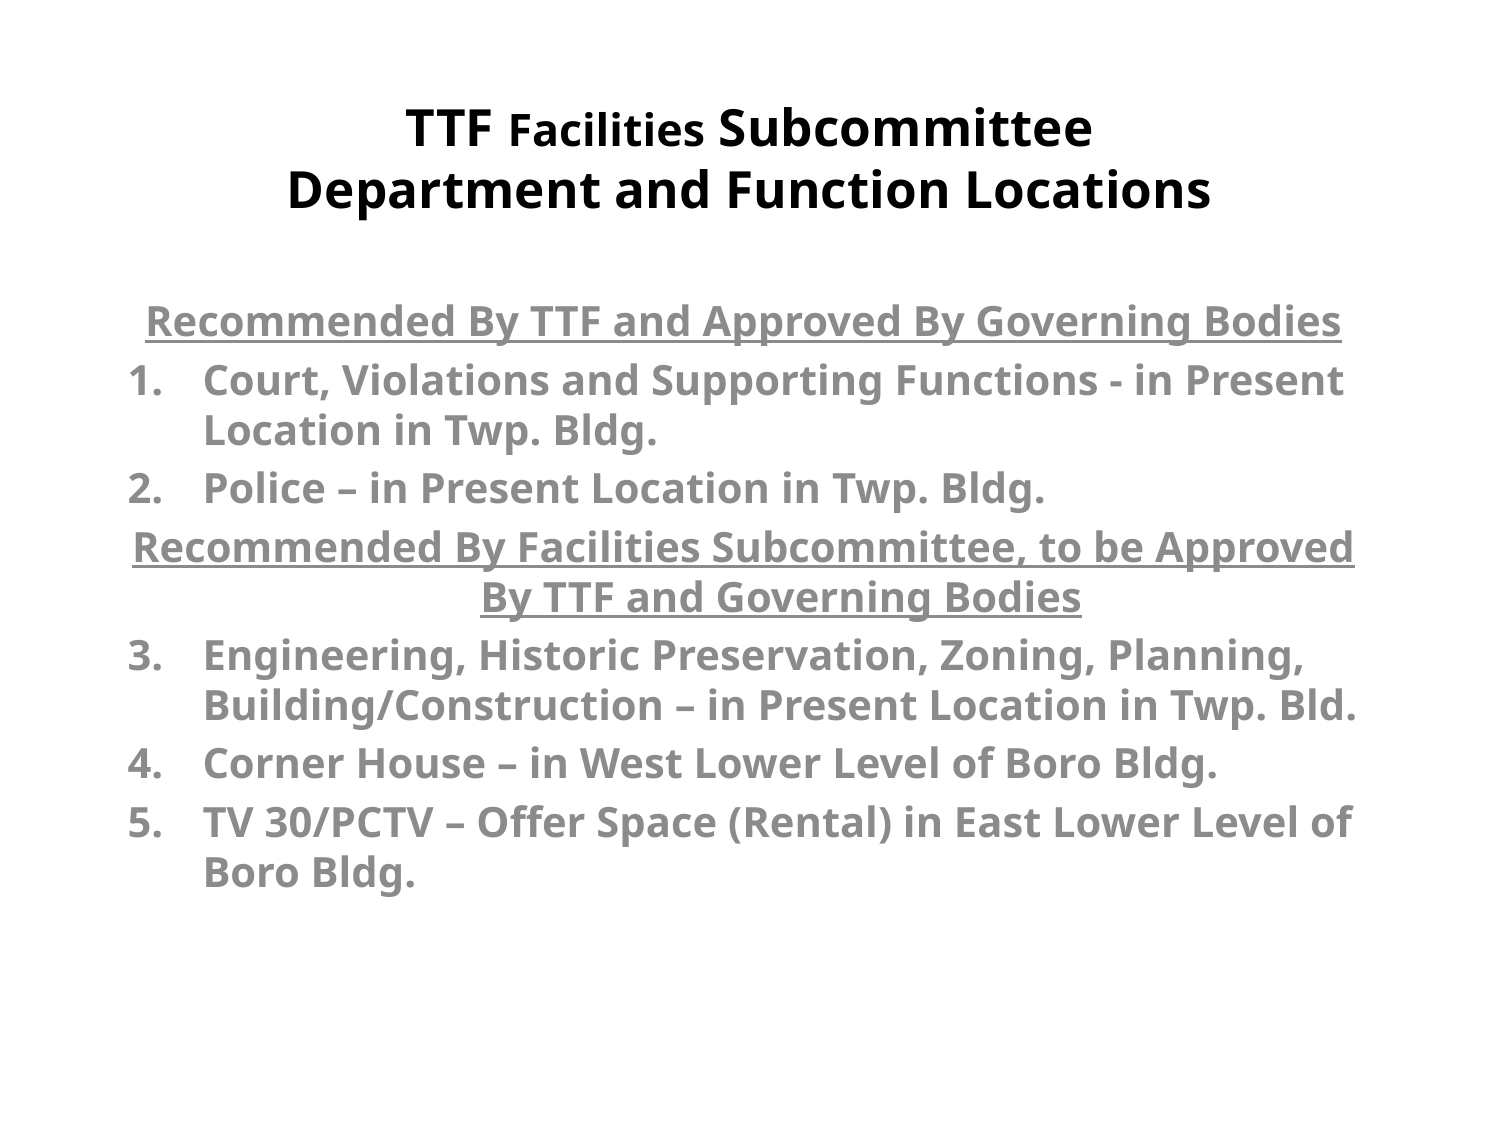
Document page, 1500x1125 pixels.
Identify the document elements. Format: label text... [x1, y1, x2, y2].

subtitle Recommended By TTF and Approved By Governing Bodies Court, Violations and Supporting Functions - in Present Location in Twp. Bldg. Police – in Present Location in Twp. Bldg. Recommended By Facilities Subcommittee, to be Approved By TTF and Governing Bodies Engineering, Historic Preservation, Zoning, Planning, Building/Construction – in Present Location in Twp. Bld. Corner House – in West Lower Level of Boro Bldg. TV 30/PCTV – Offer Space (Rental) in East Lower Level of Boro Bldg. [112, 287, 1375, 1000]
title TTF Facilities Subcommittee Department and Function Locations [112, 87, 1388, 288]
